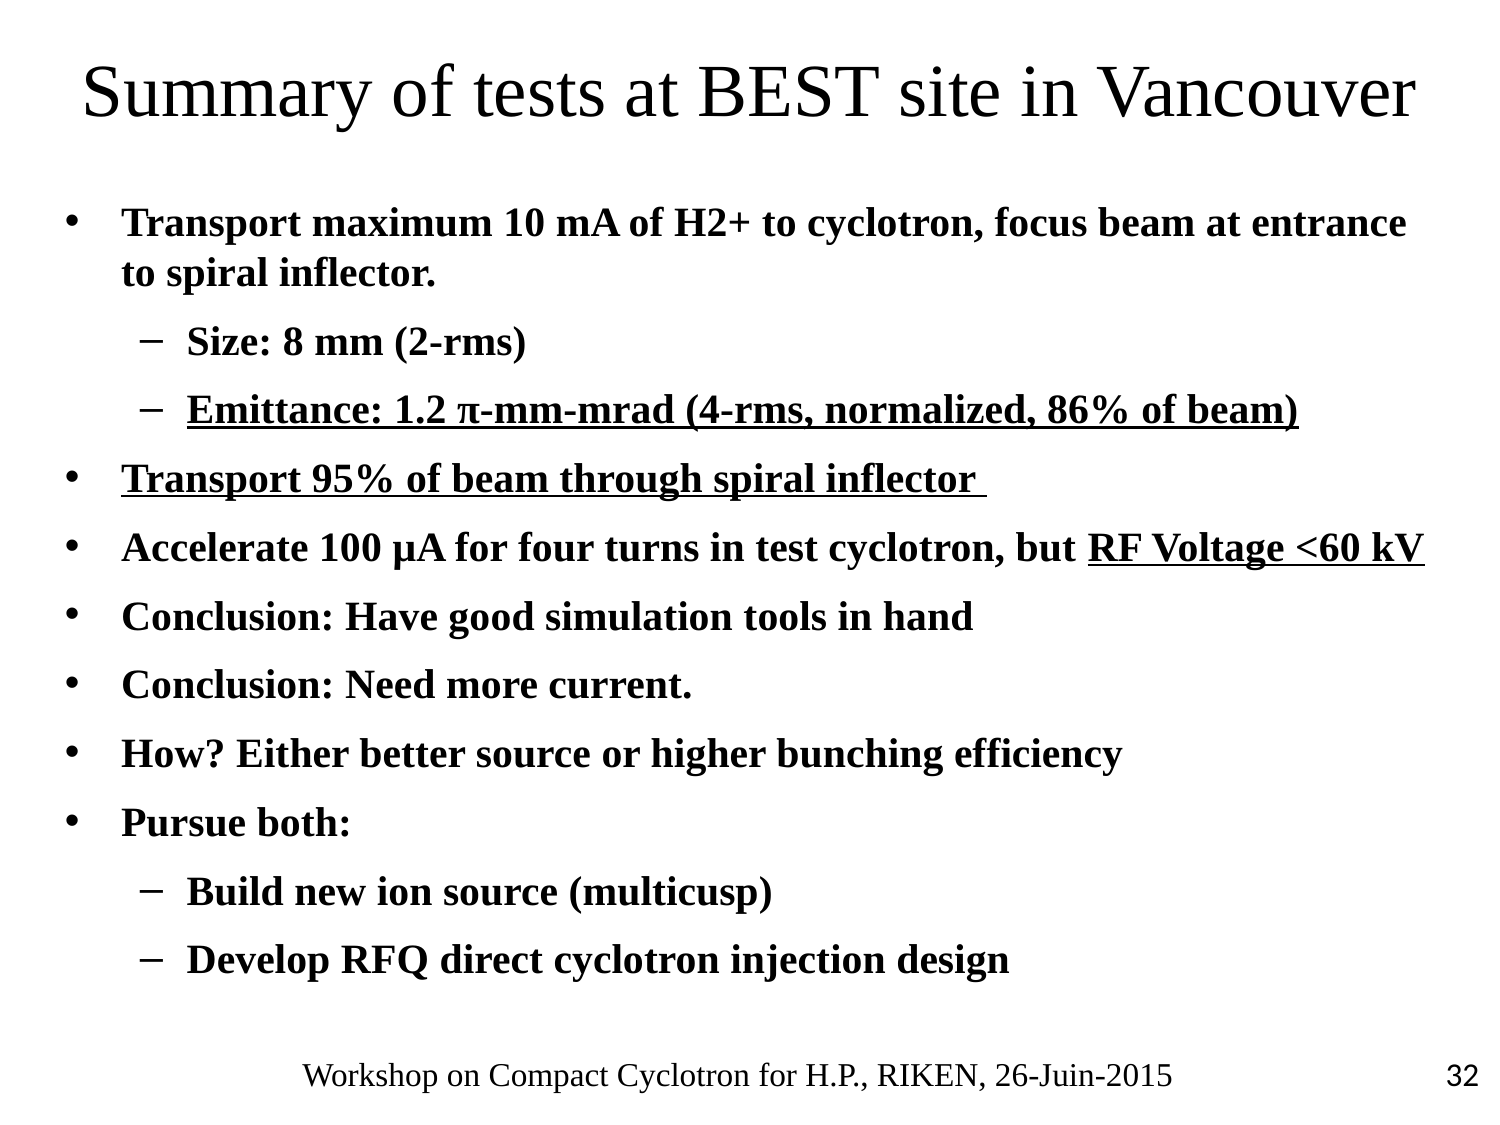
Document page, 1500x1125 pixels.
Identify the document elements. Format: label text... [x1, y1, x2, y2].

text_box Transport maximum 10 mA of H2+ to cyclotron, focus beam at entrance to spiral inflector. Size: 8 mm (2-rms) Emittance: 1.2 π-mm-mrad (4-rms, normalized, 86% of beam) Transport 95% of beam through spiral inflector Accelerate 100 µA for four turns in test cyclotron, but RF Voltage <60 kV Conclusion: Have good simulation tools in hand Conclusion: Need more current. How? Either better source or higher bunching efficiency Pursue both: Build new ion source (multicusp) Develop RFQ direct cyclotron injection design [50, 187, 1450, 1000]
text_box Summary of tests at BEST site in Vancouver [0, 34, 1500, 185]
footer Workshop on Compact Cyclotron for H.P., RIKEN, 26-Juin-2015 [277, 1042, 1199, 1103]
slide_number 32 [1399, 1042, 1495, 1103]
